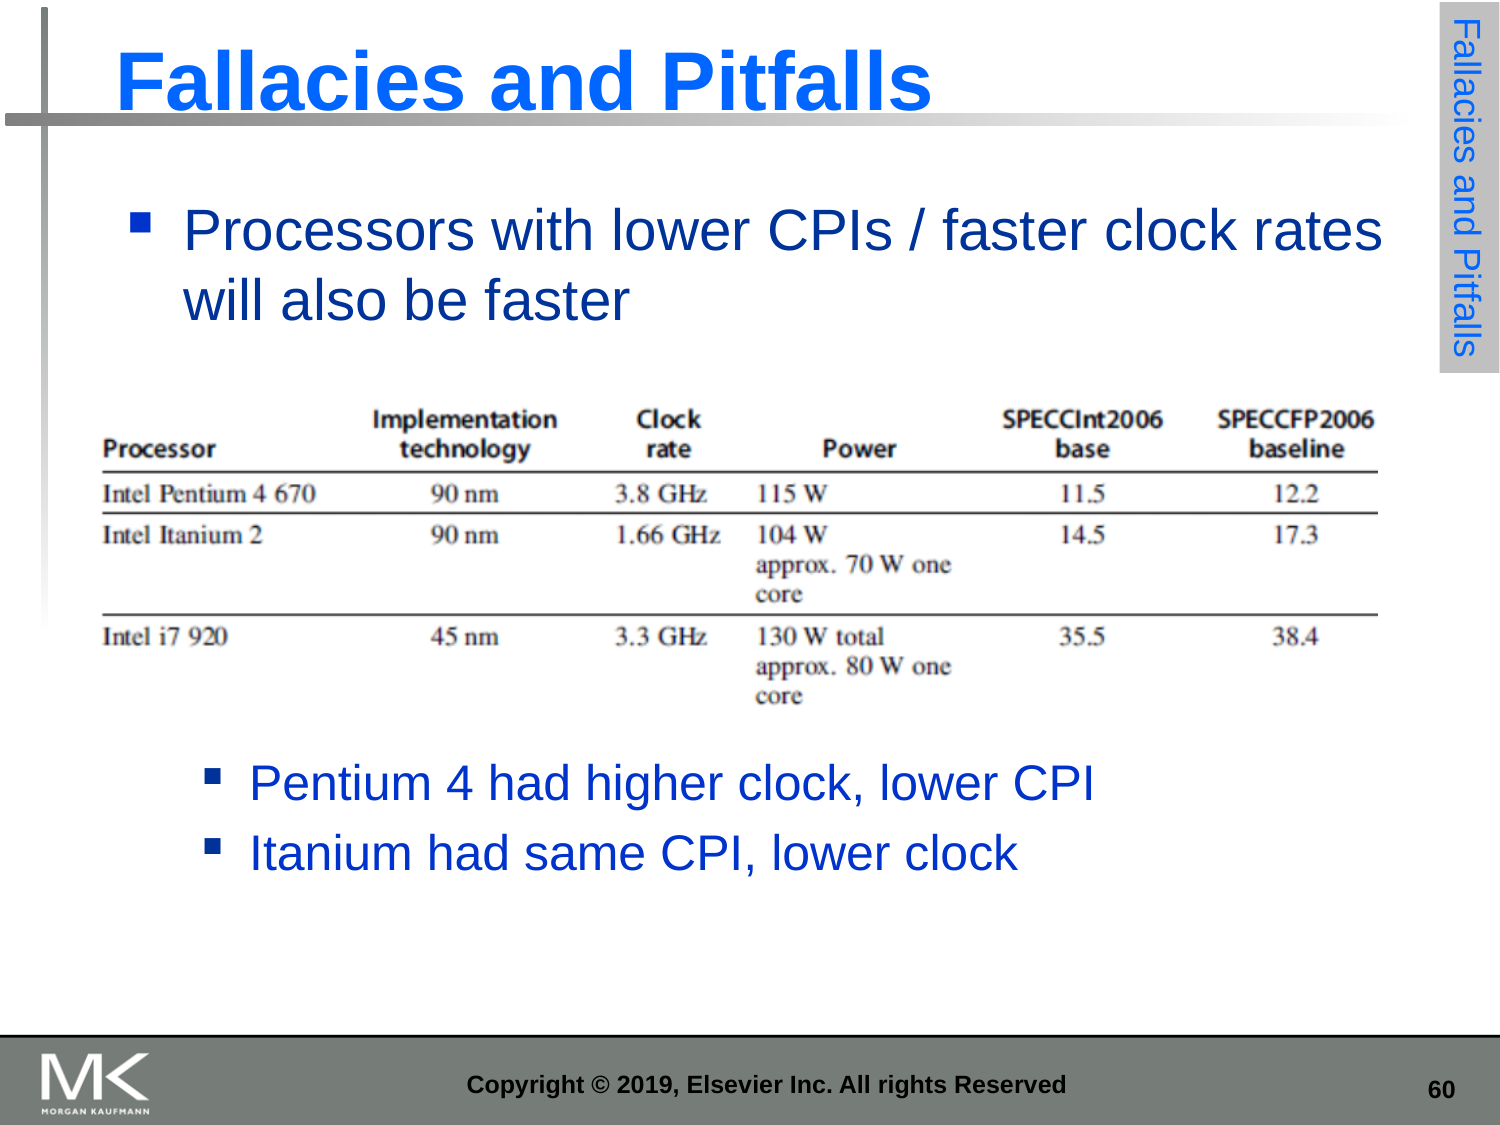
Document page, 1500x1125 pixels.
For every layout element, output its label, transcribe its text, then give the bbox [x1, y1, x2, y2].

title Fallacies and Pitfalls [100, 18, 1439, 135]
text_box Fallacies and Pitfalls [1439, 2, 1500, 373]
footer Copyright © 2019, Elsevier Inc. All rights Reserved [170, 1046, 1365, 1106]
picture [29, 1046, 160, 1123]
picture [97, 396, 1378, 716]
list Processors with lower CPIs / faster clock rates will also be faster Pentium 4 had higher clock, lower CPI Itanium had same CPI, lower clock [111, 184, 1470, 1024]
